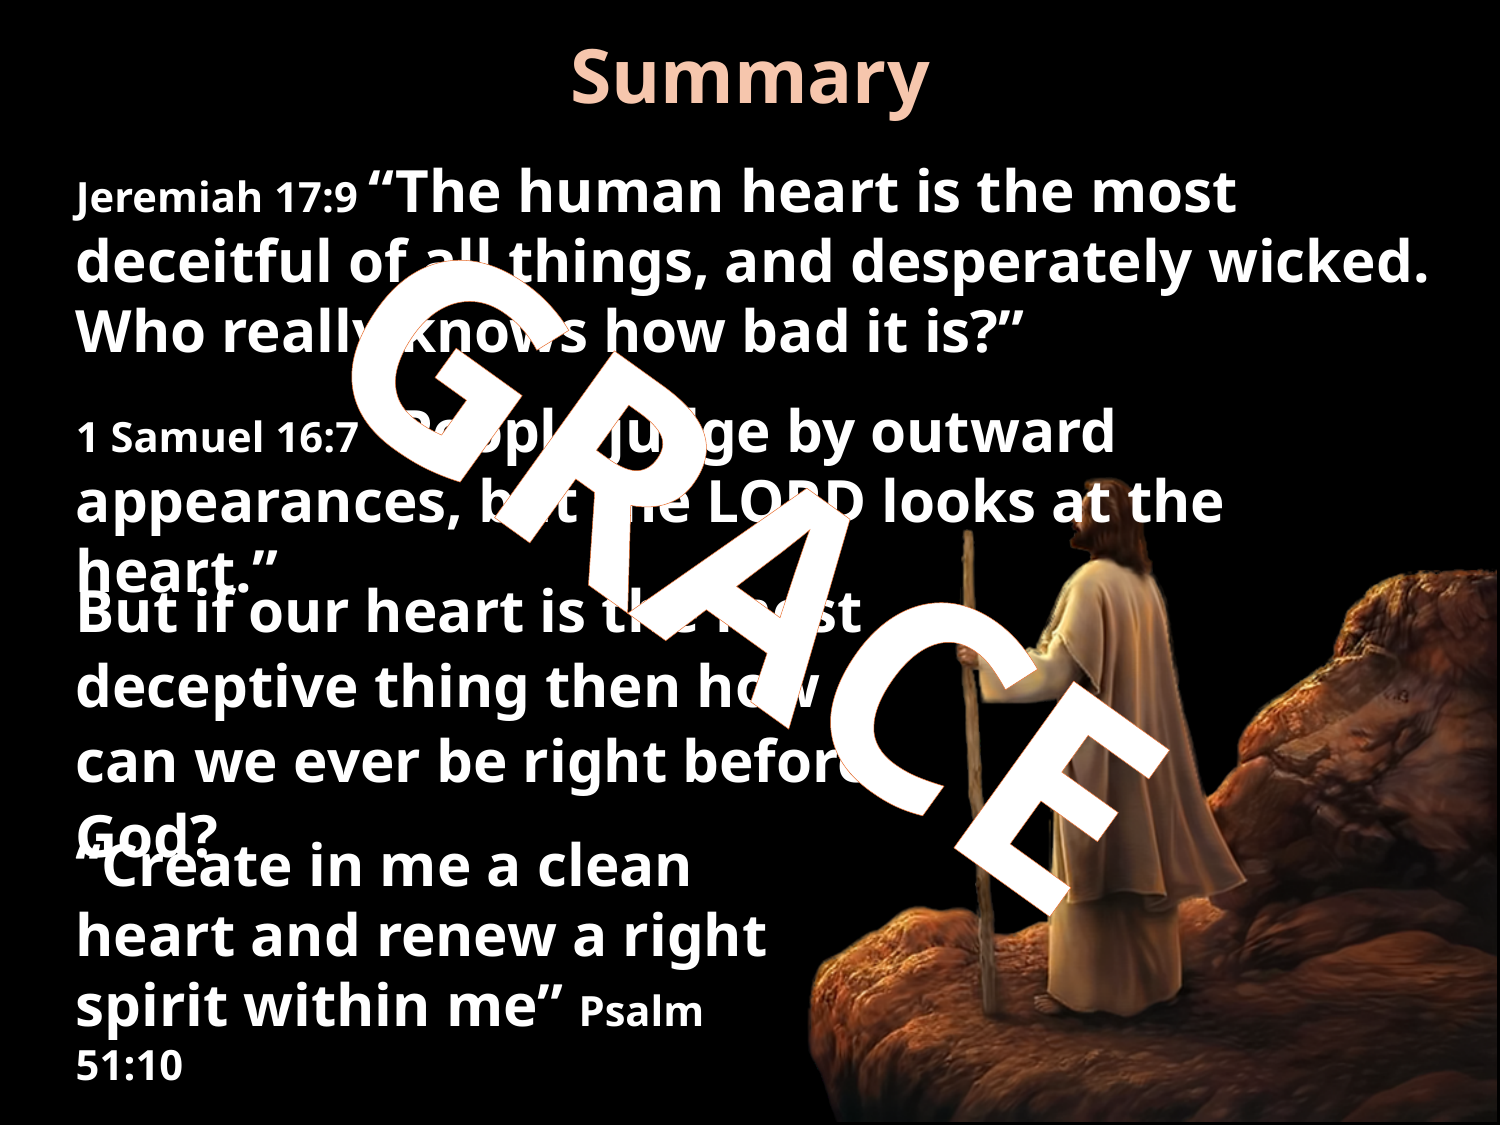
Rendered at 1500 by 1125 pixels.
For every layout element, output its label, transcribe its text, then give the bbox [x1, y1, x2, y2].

text_box Jeremiah 17:9 “The human heart is the most deceitful of all things, and desperately wicked. Who really knows how bad it is?” [486, 147, 1472, 358]
text_box Summary [554, 20, 945, 126]
text_box 1 Samuel 16:7 “People judge by outward appearances, but the LORD looks at the heart.” [61, 386, 442, 562]
text_box Jeremiah 17:9 “The human heart is the most deceitful of all things, and desperately wicked. Who really knows how bad it is?” [61, 147, 453, 372]
text_box GRACE [254, 133, 779, 803]
picture [779, 356, 1498, 1123]
text_box “Create in me a clean heart and renew a right spirit within me” Psalm 51:10 [60, 821, 779, 1096]
text_box But if our heart is the most deceptive thing then how can we ever be right before God? [60, 562, 779, 821]
